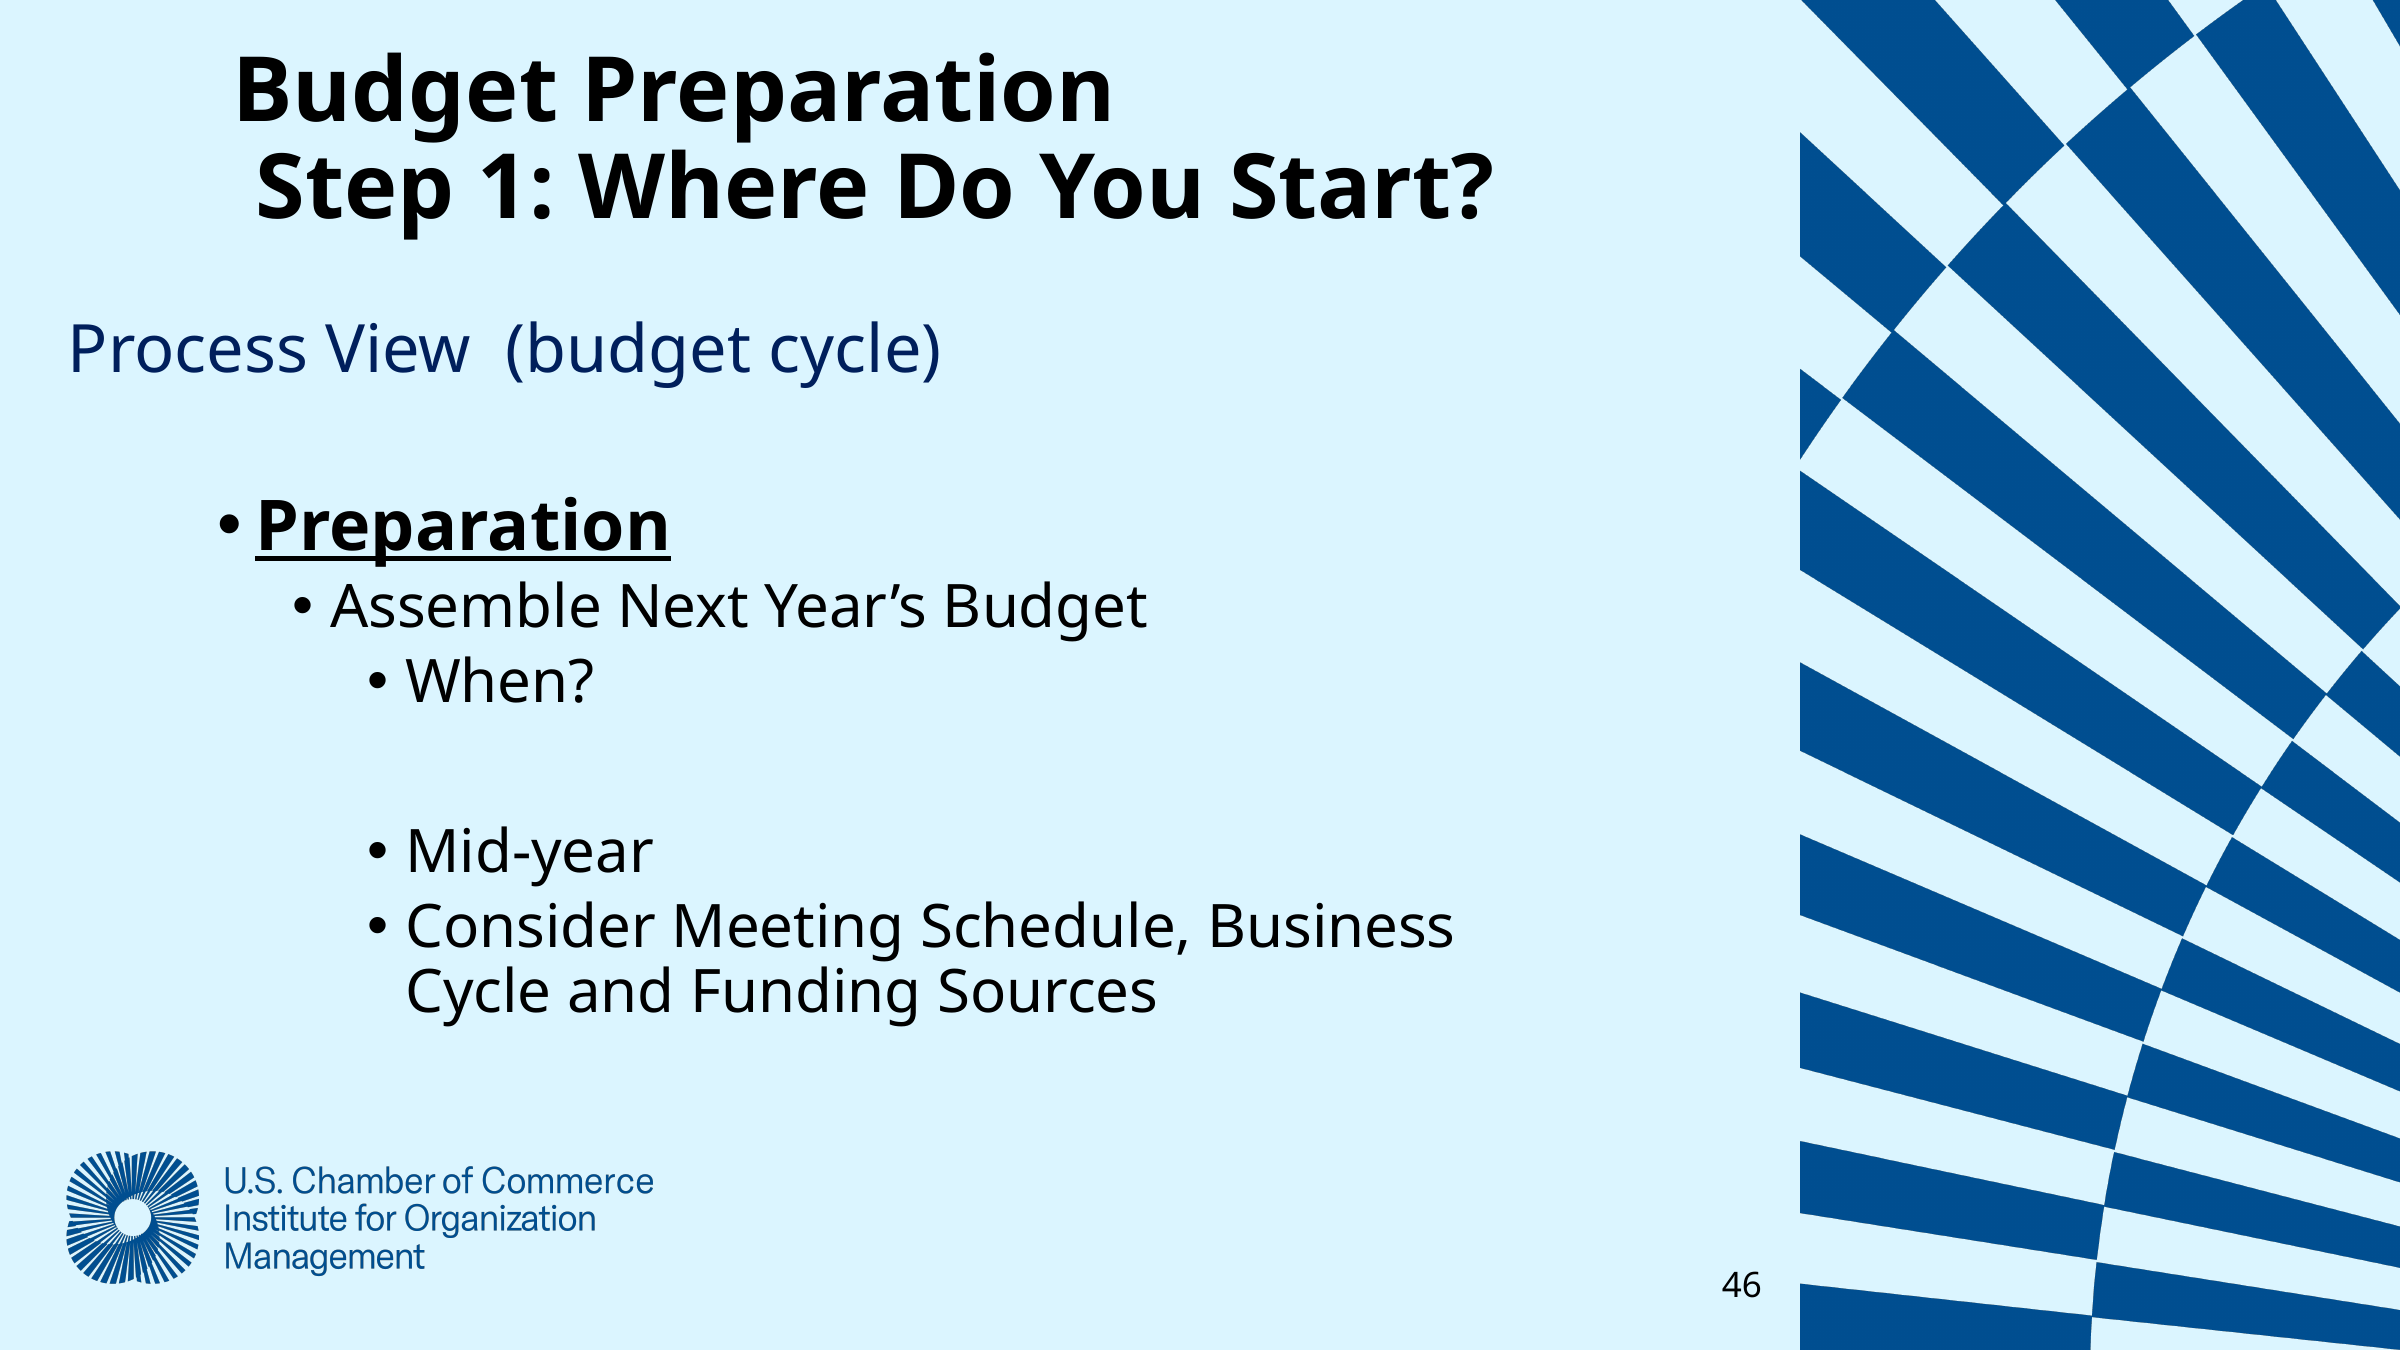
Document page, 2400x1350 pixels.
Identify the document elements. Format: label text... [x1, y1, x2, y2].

picture [0, 1085, 719, 1350]
text_box Budget Preparation Step 1: Where Do You Start? [217, 36, 1673, 247]
text_box 46 [1401, 1241, 1777, 1332]
picture [1799, 0, 2400, 1350]
list Process View (budget cycle) Preparation Assemble Next Year’s Budget When? Mid-year Consider Meeting Schedule, Business Cycle and Funding Sources [53, 307, 1574, 1122]
